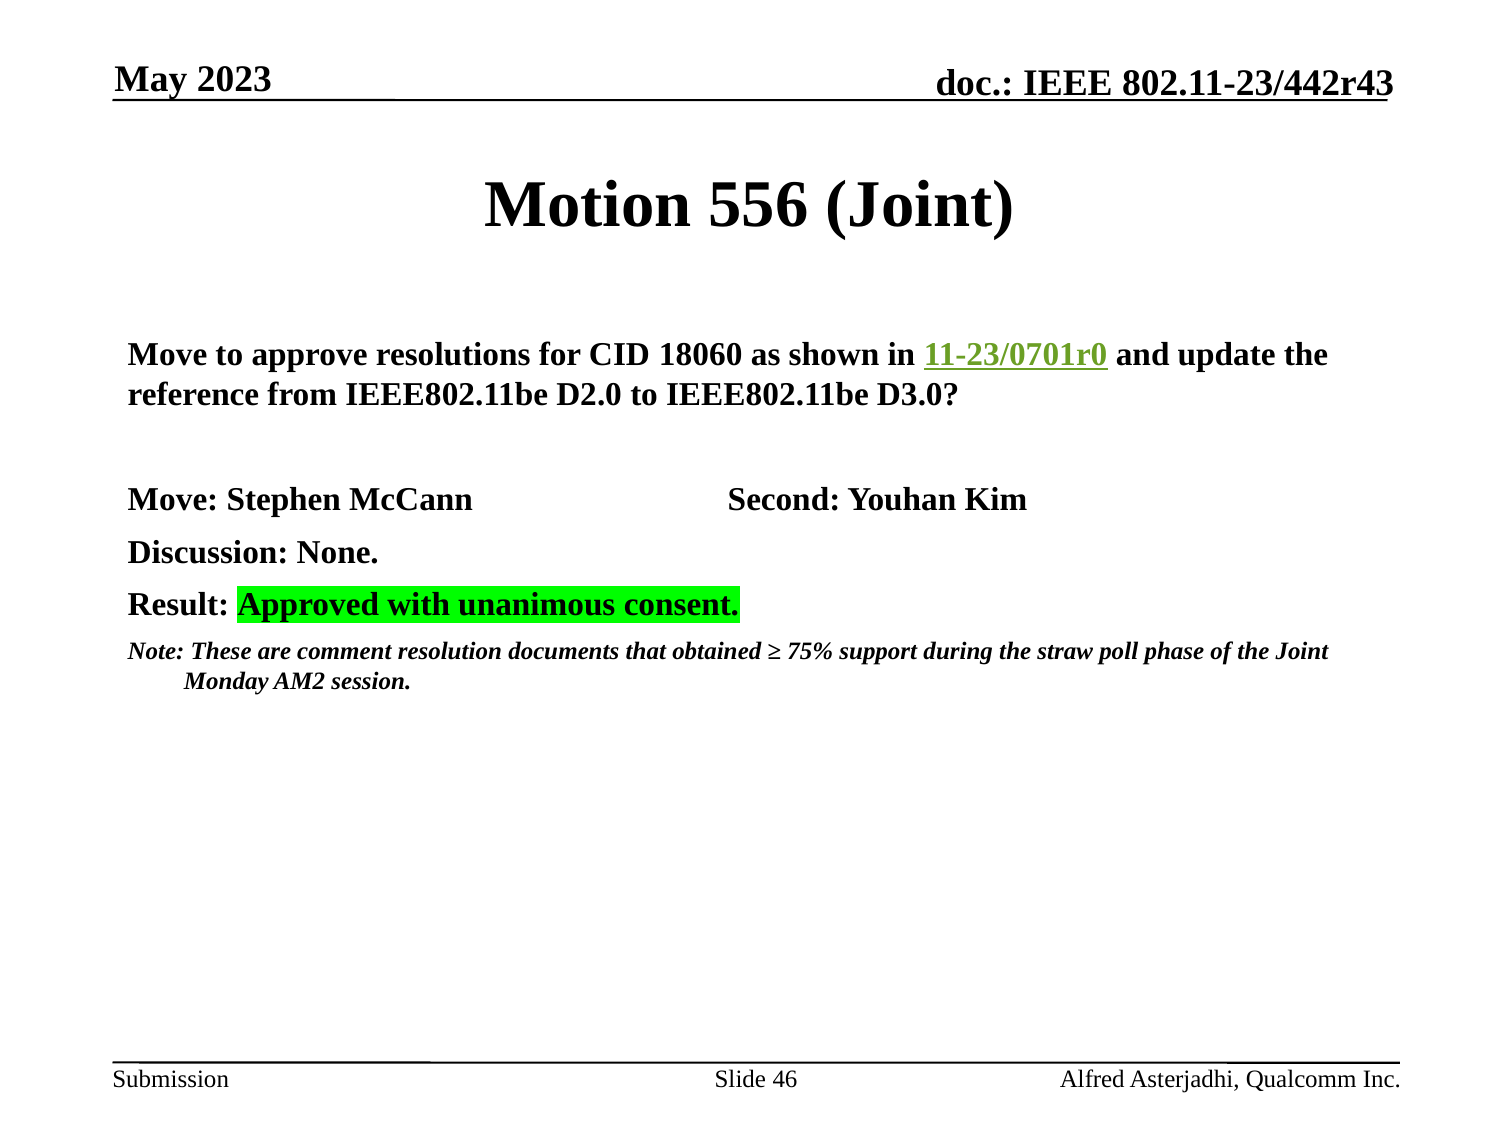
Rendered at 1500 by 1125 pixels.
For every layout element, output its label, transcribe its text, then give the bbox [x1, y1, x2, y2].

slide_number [114, 54, 423, 100]
list Move to approve resolutions for CID 18060 as shown in 11-23/0701r0 and update the reference from IEEE802.11be D2.0 to IEEE802.11be D3.0? Move: Stephen McCann Second: Youhan Kim Discussion: None. Result: Approved with unanimous consent. Note: These are comment resolution documents that obtained ≥ 75% support during the straw poll phase of the Joint Monday AM2 session. [112, 324, 1388, 1063]
slide_number Slide 46 [712, 1061, 800, 1123]
title Motion 556 (Joint) [112, 112, 1388, 288]
footer Alfred Asterjadhi, Qualcomm Inc. [878, 1061, 1402, 1093]
